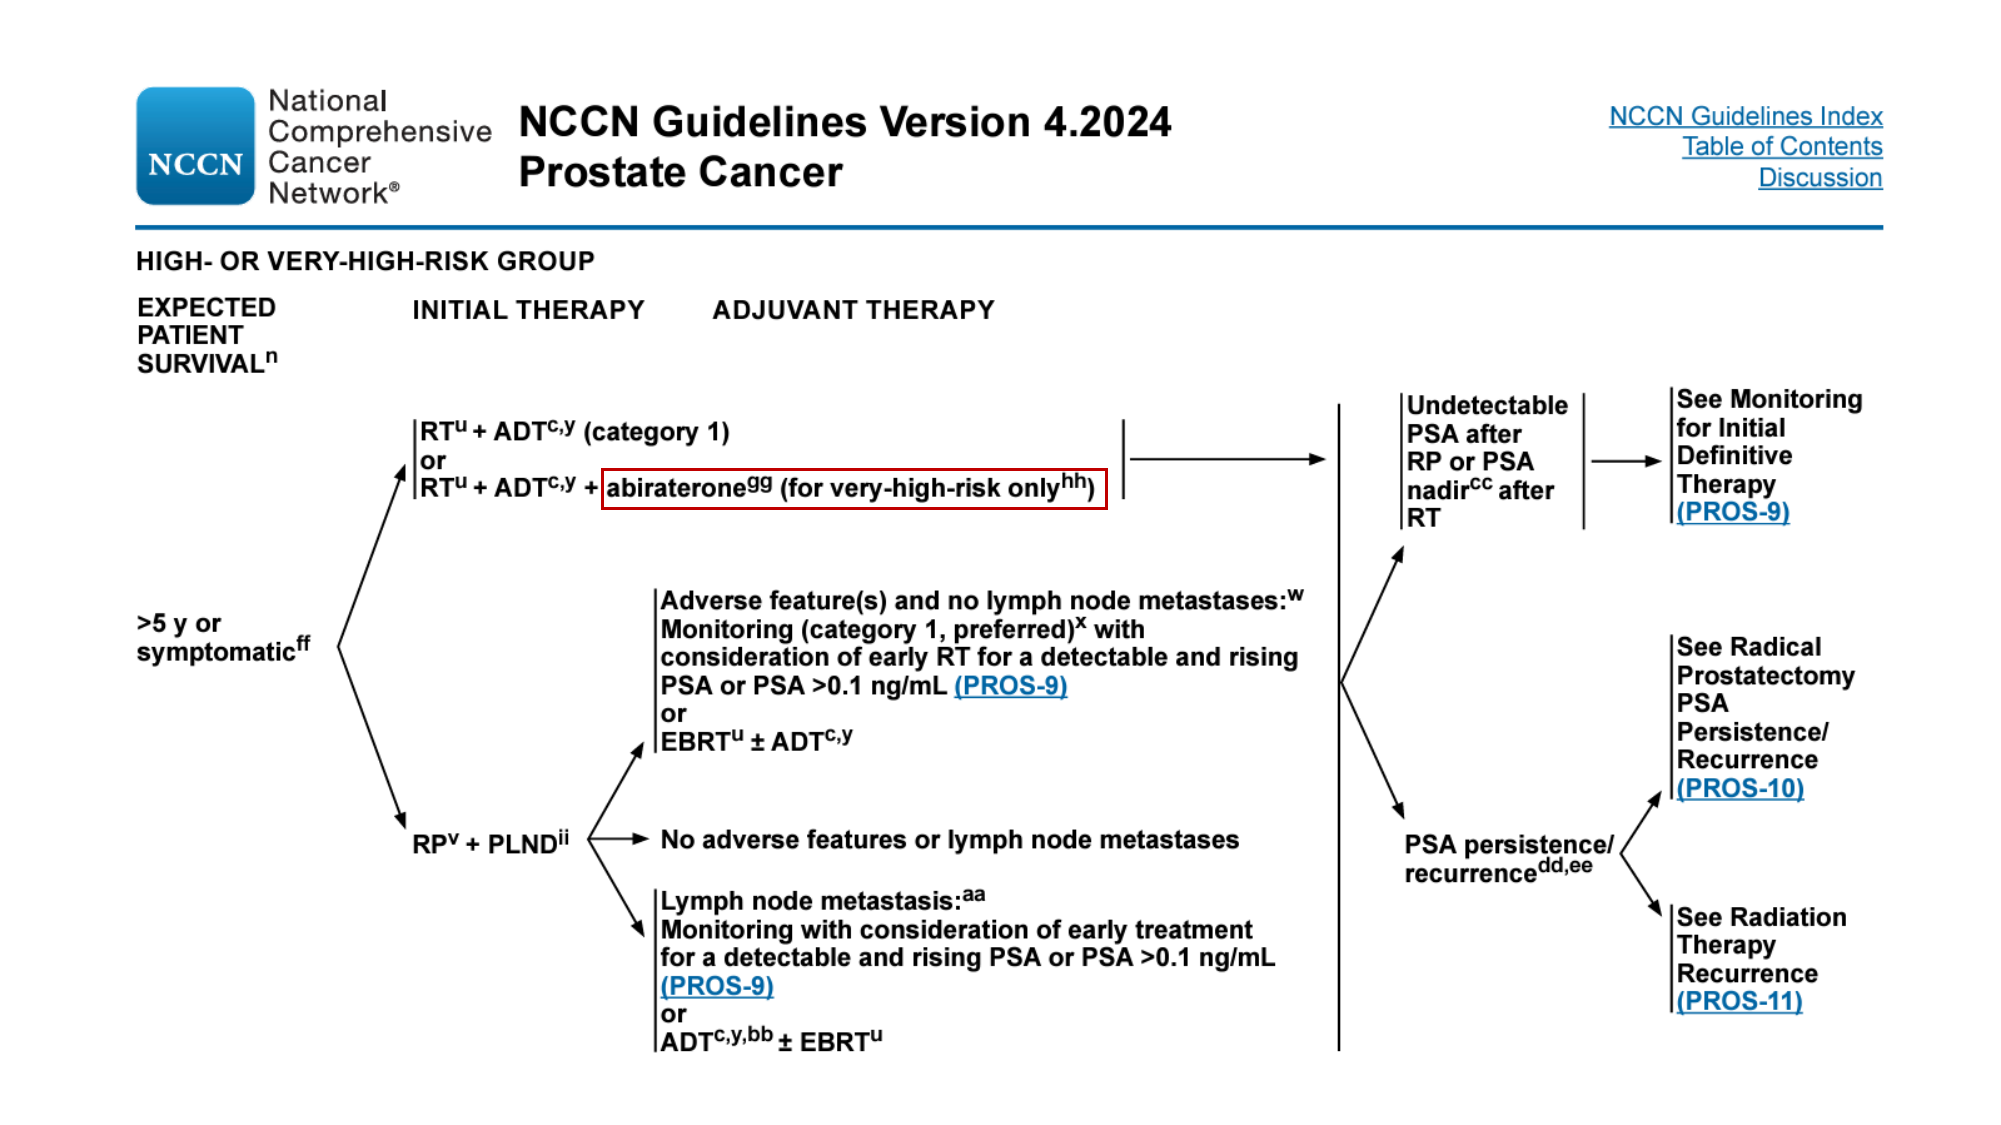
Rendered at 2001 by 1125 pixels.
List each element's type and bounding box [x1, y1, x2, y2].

picture [89, 69, 1911, 1055]
